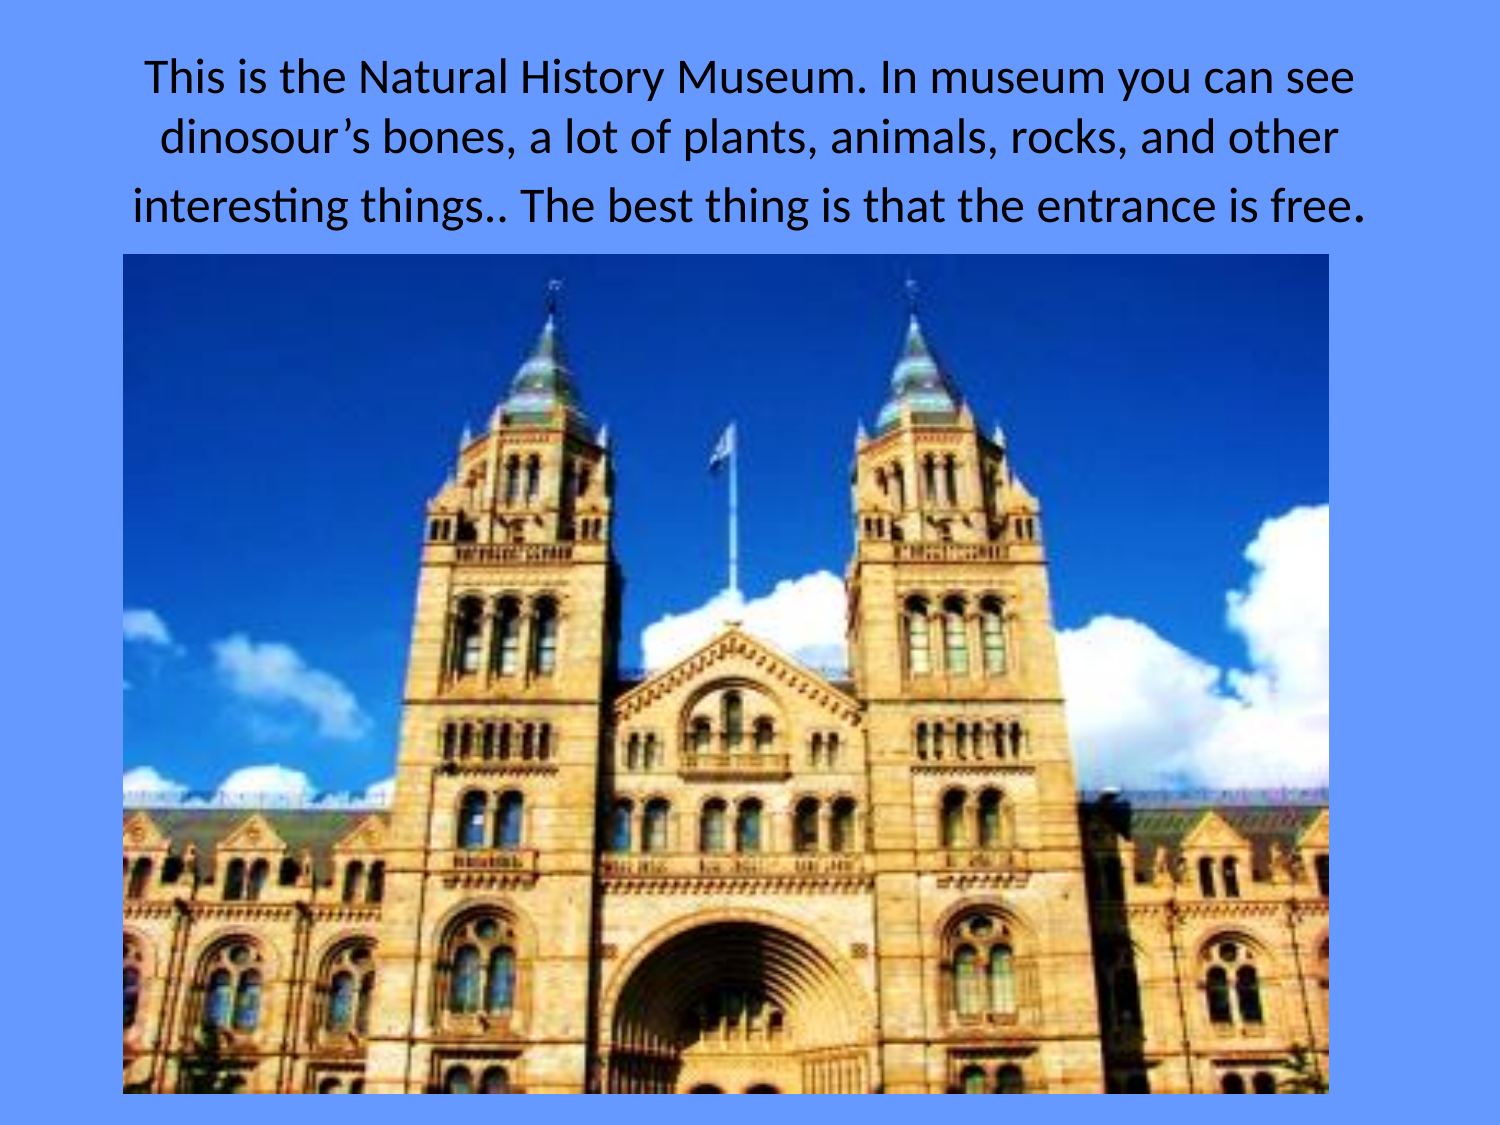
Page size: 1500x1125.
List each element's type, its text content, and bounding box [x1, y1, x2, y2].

title This is the Natural History Museum. In museum you can see dinosour’s bones, a lot of plants, animals, rocks, and other interesting things.. The best thing is that the entrance is free. [75, 45, 1425, 233]
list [123, 253, 1329, 1094]
